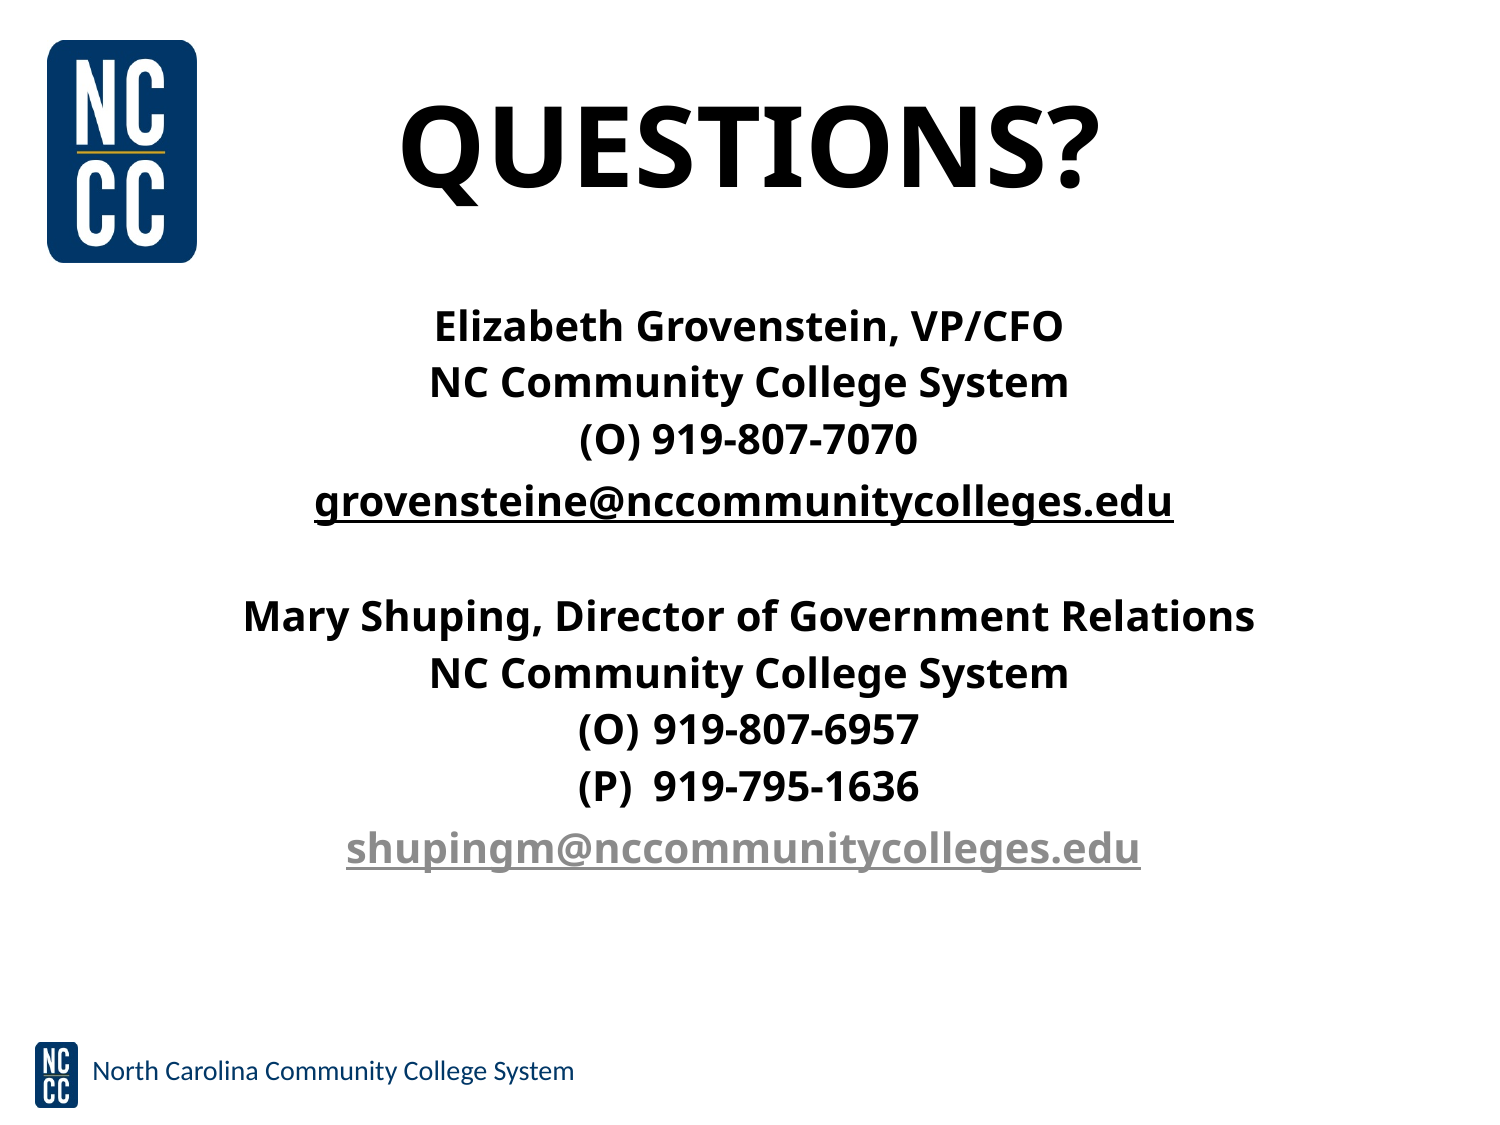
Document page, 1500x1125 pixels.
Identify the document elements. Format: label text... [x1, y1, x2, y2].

picture [47, 40, 197, 264]
title QUESTIONS? [197, 74, 1397, 229]
picture [35, 1042, 78, 1108]
list Elizabeth Grovenstein, VP/CFO NC Community College System (O) 919-807-7070 grovensteine@nccommunitycolleges.edu Mary Shuping, Director of Government Relations NC Community College System 919-807-6957 919-795-1636 shupingm@nccommunitycolleges.edu [102, 297, 1397, 999]
